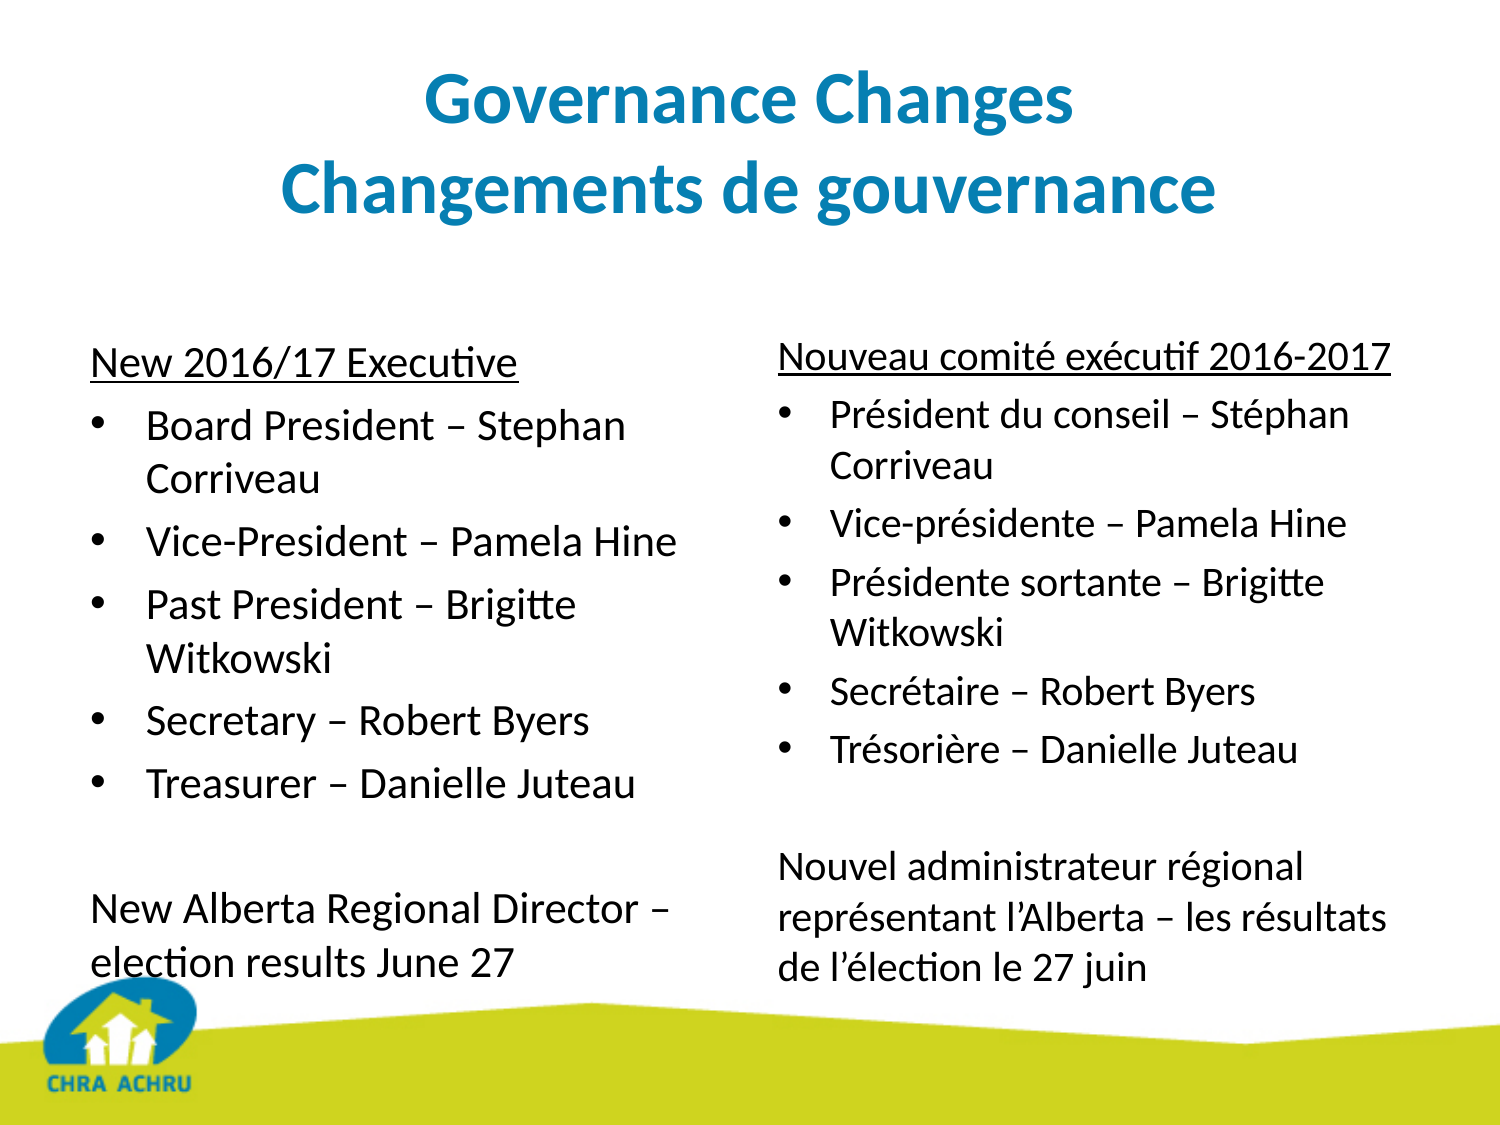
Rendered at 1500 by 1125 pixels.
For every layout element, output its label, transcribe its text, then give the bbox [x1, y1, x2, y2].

picture [0, 0, 1500, 1125]
list New 2016/17 Executive Board President – Stephan Corriveau Vice-President – Pamela Hine Past President – Brigitte Witkowski Secretary – Robert Byers Treasurer – Danielle Juteau New Alberta Regional Director – election results June 27 [75, 262, 738, 1005]
list Nouveau comité exécutif 2016-2017 Président du conseil – Stéphan Corriveau Vice-présidente – Pamela Hine Présidente sortante – Brigitte Witkowski Secrétaire – Robert Byers Trésorière – Danielle Juteau Nouvel administrateur régional représentant l’Alberta – les résultats de l’élection le 27 juin [762, 262, 1425, 1005]
title Governance Changes Changements de gouvernance [75, 45, 1425, 233]
